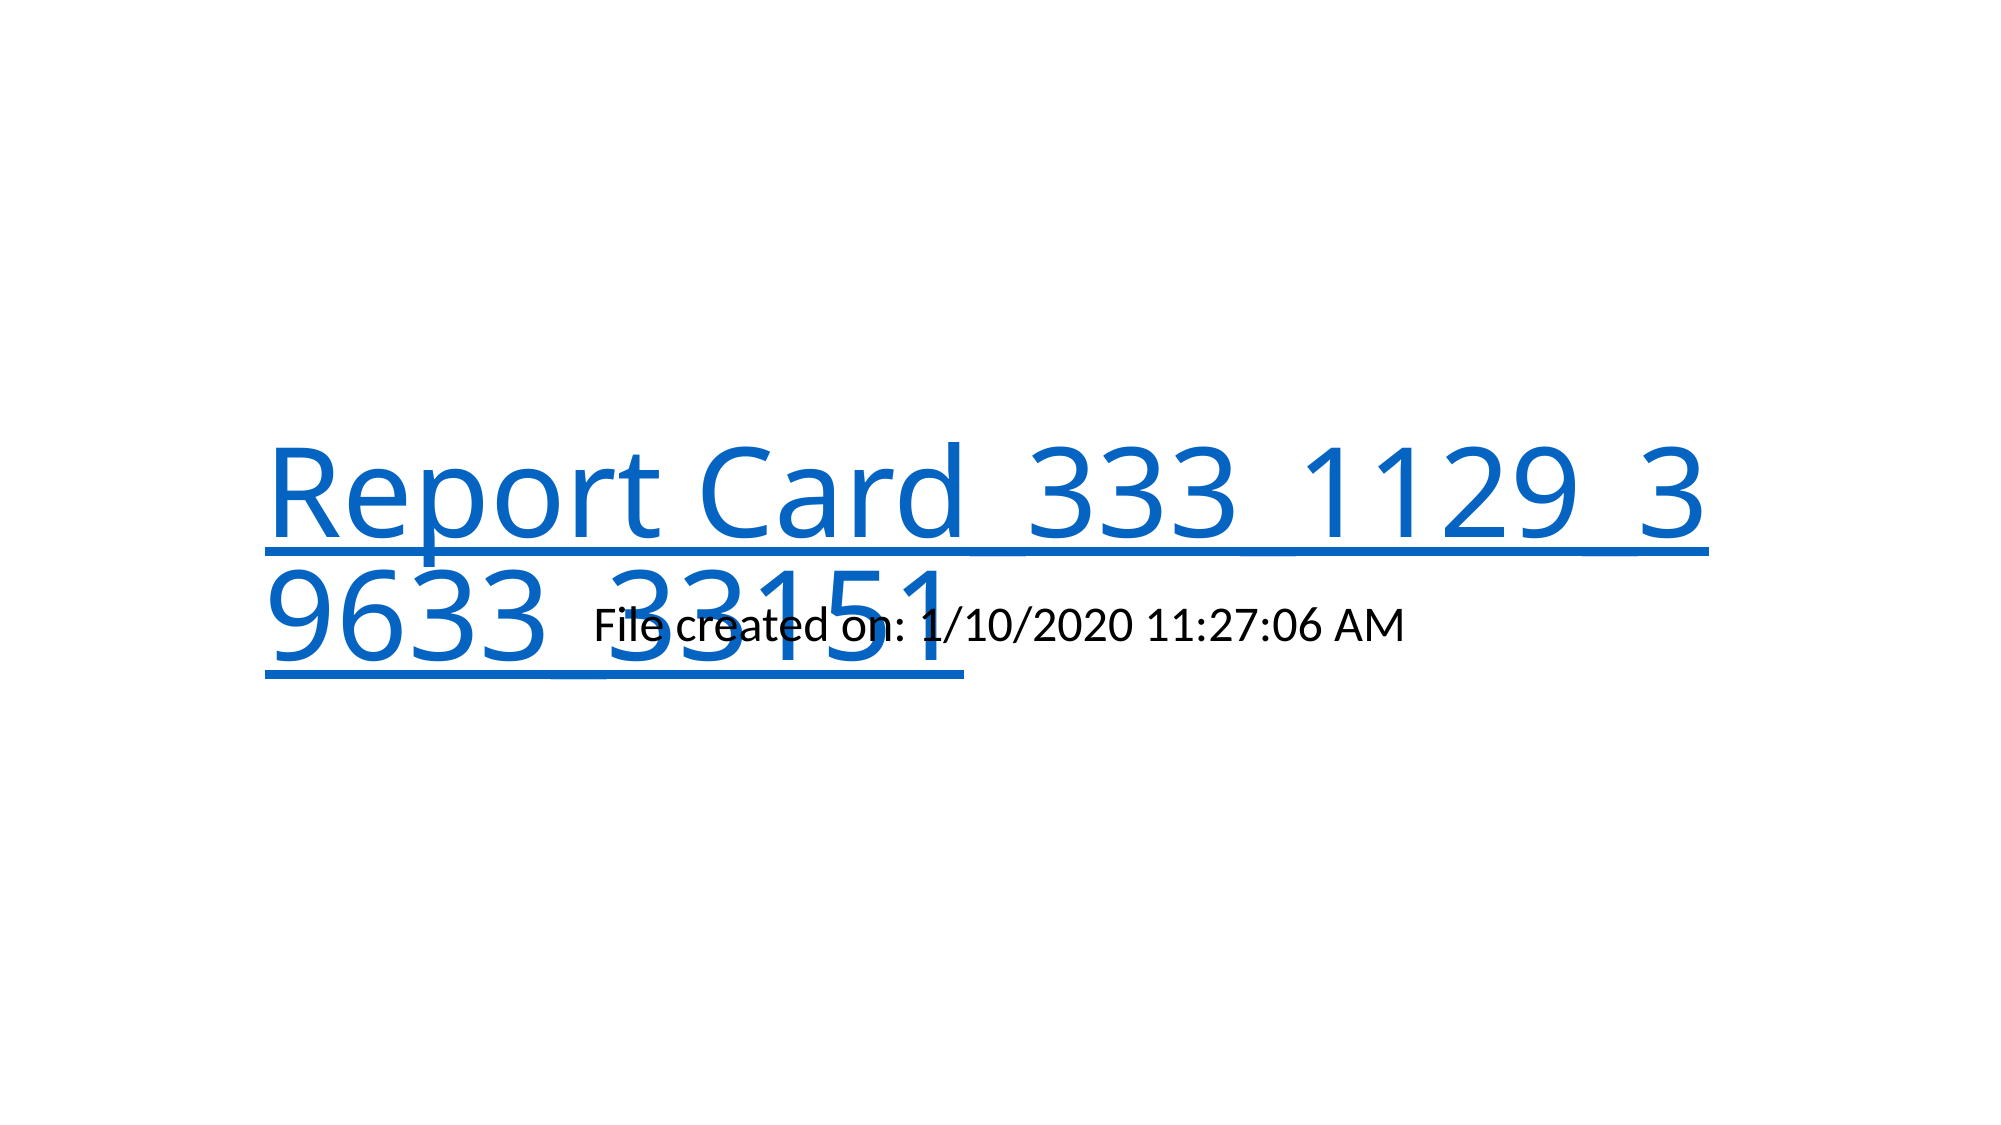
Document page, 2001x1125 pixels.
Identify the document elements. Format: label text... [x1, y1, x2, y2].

subtitle File created on: 1/10/2020 11:27:06 AM [249, 590, 1750, 863]
title Report Card_333_1129_39633_33151 [249, 184, 1750, 576]
